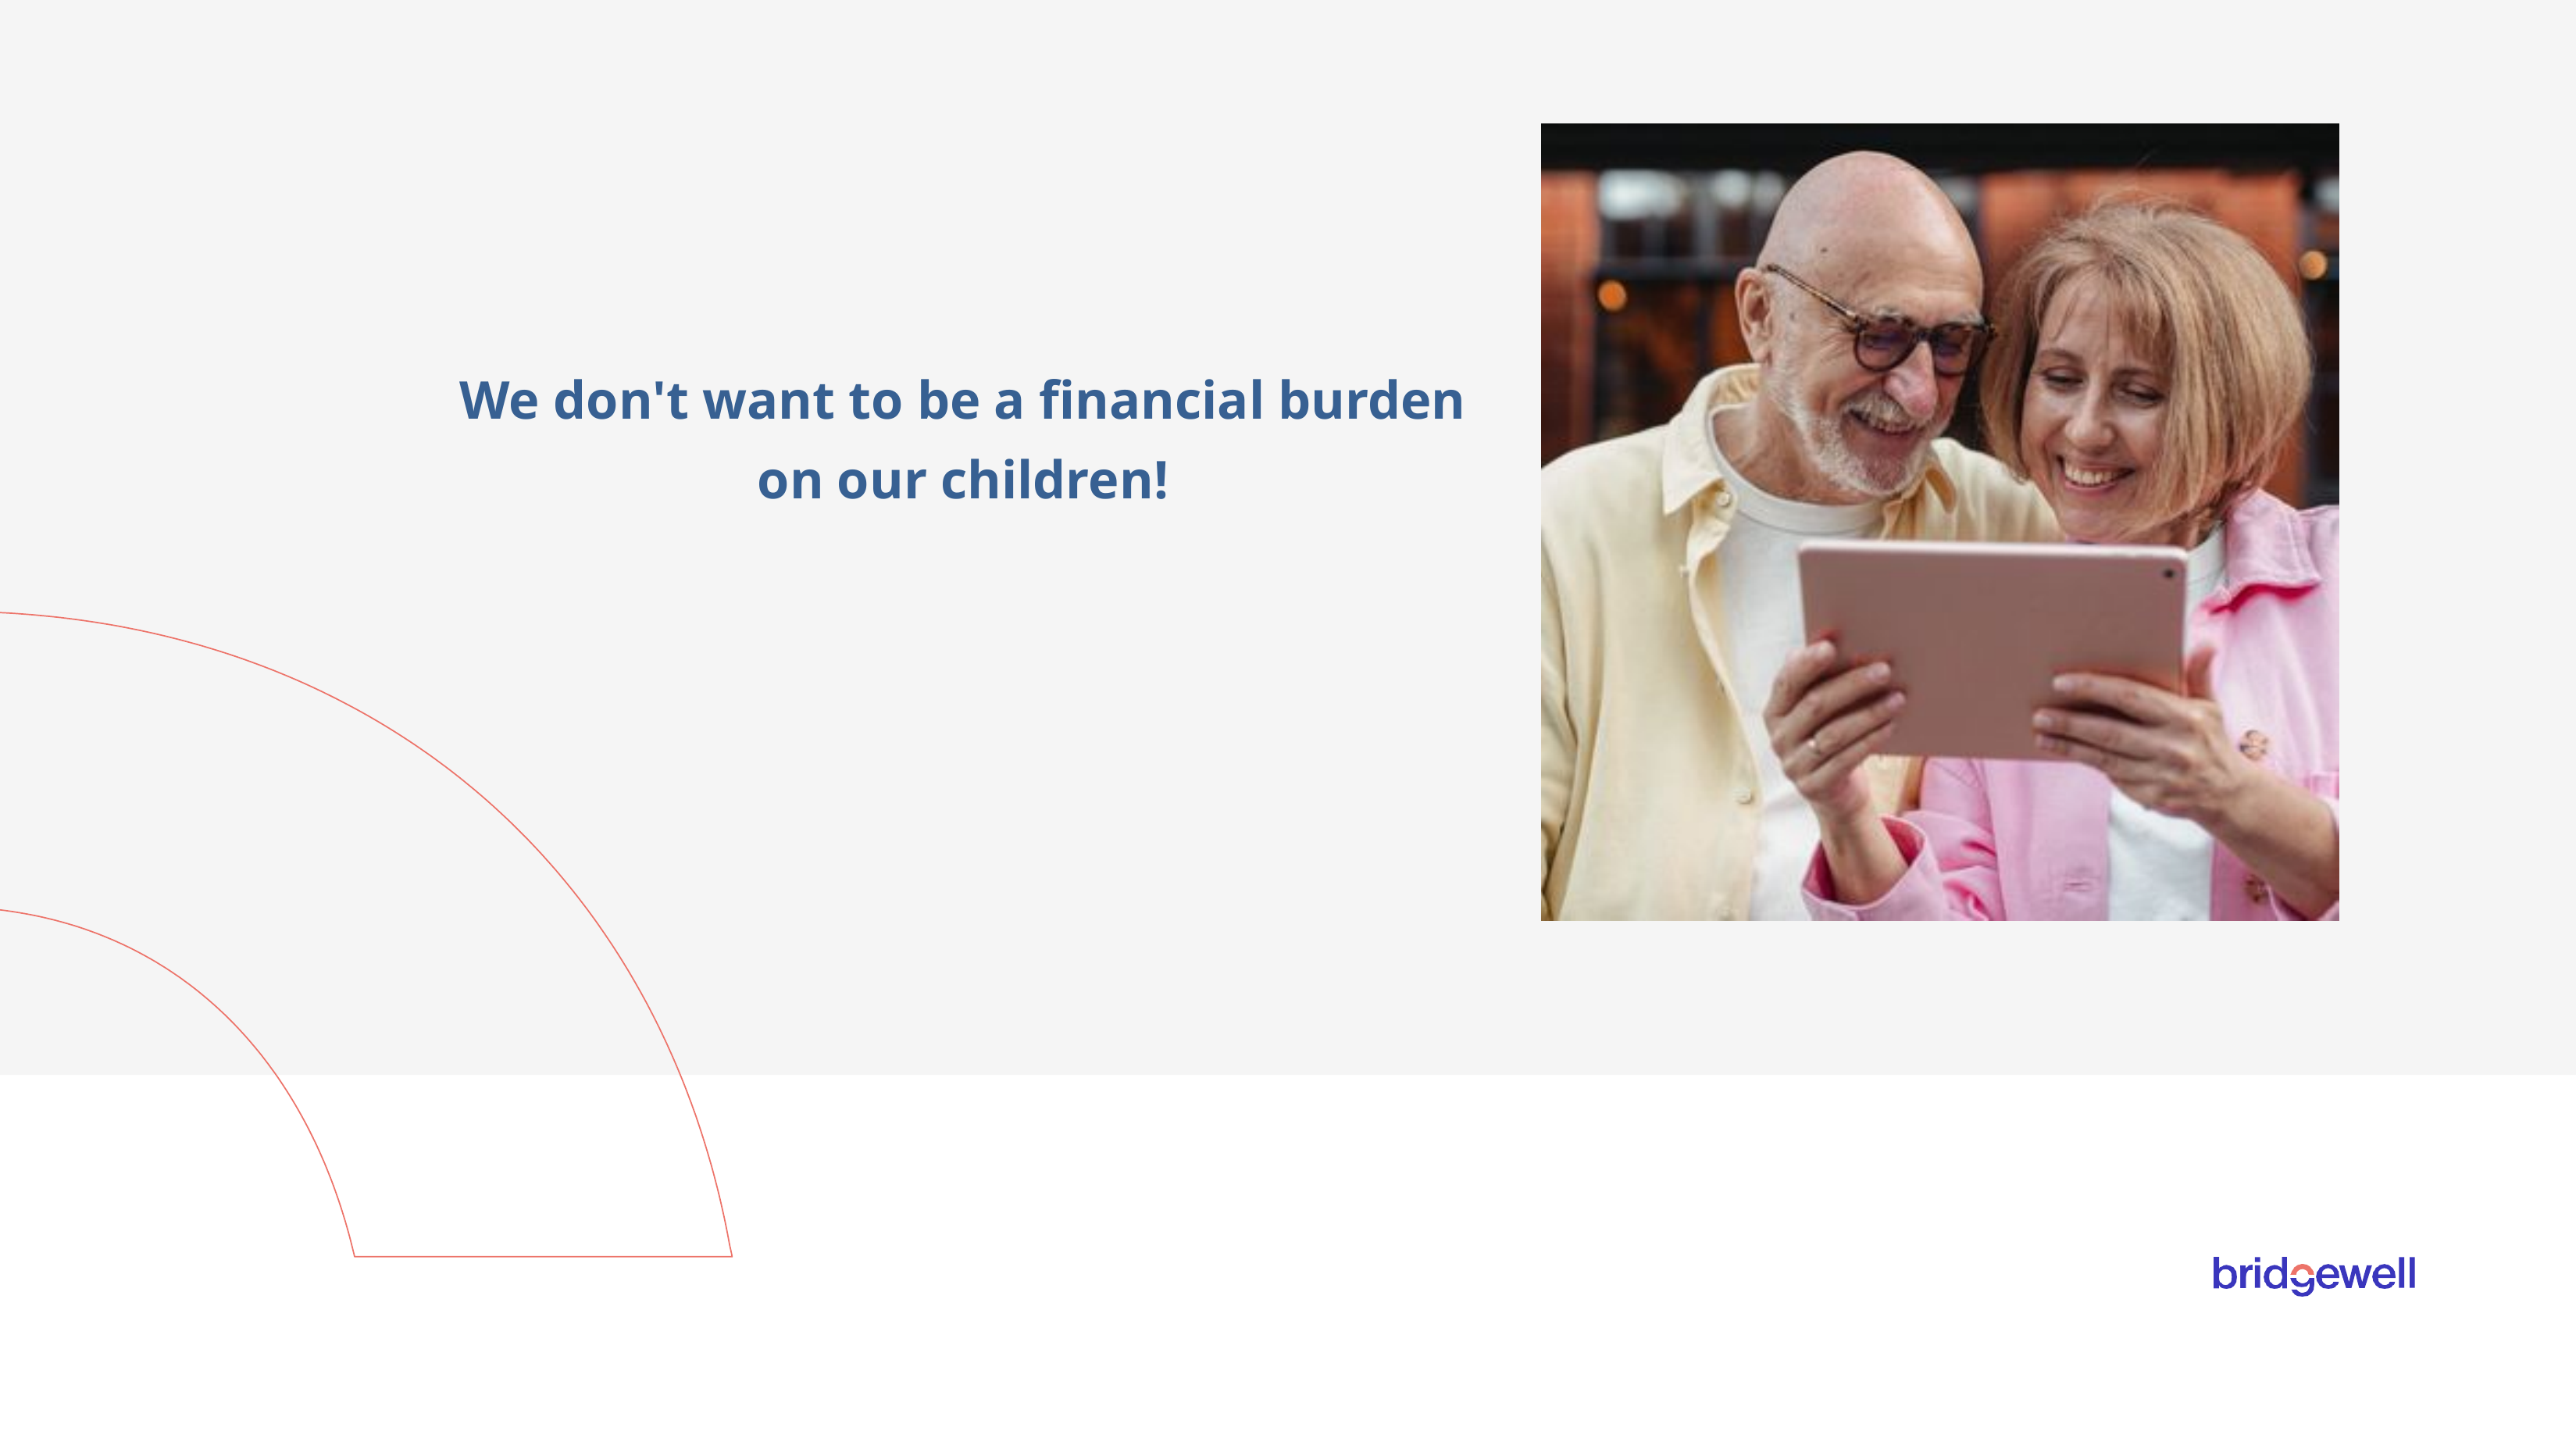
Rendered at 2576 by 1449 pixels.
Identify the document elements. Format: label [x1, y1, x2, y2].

text_box [0, 0, 2576, 1258]
text_box [2213, 1257, 2416, 1297]
picture [1541, 123, 2339, 922]
